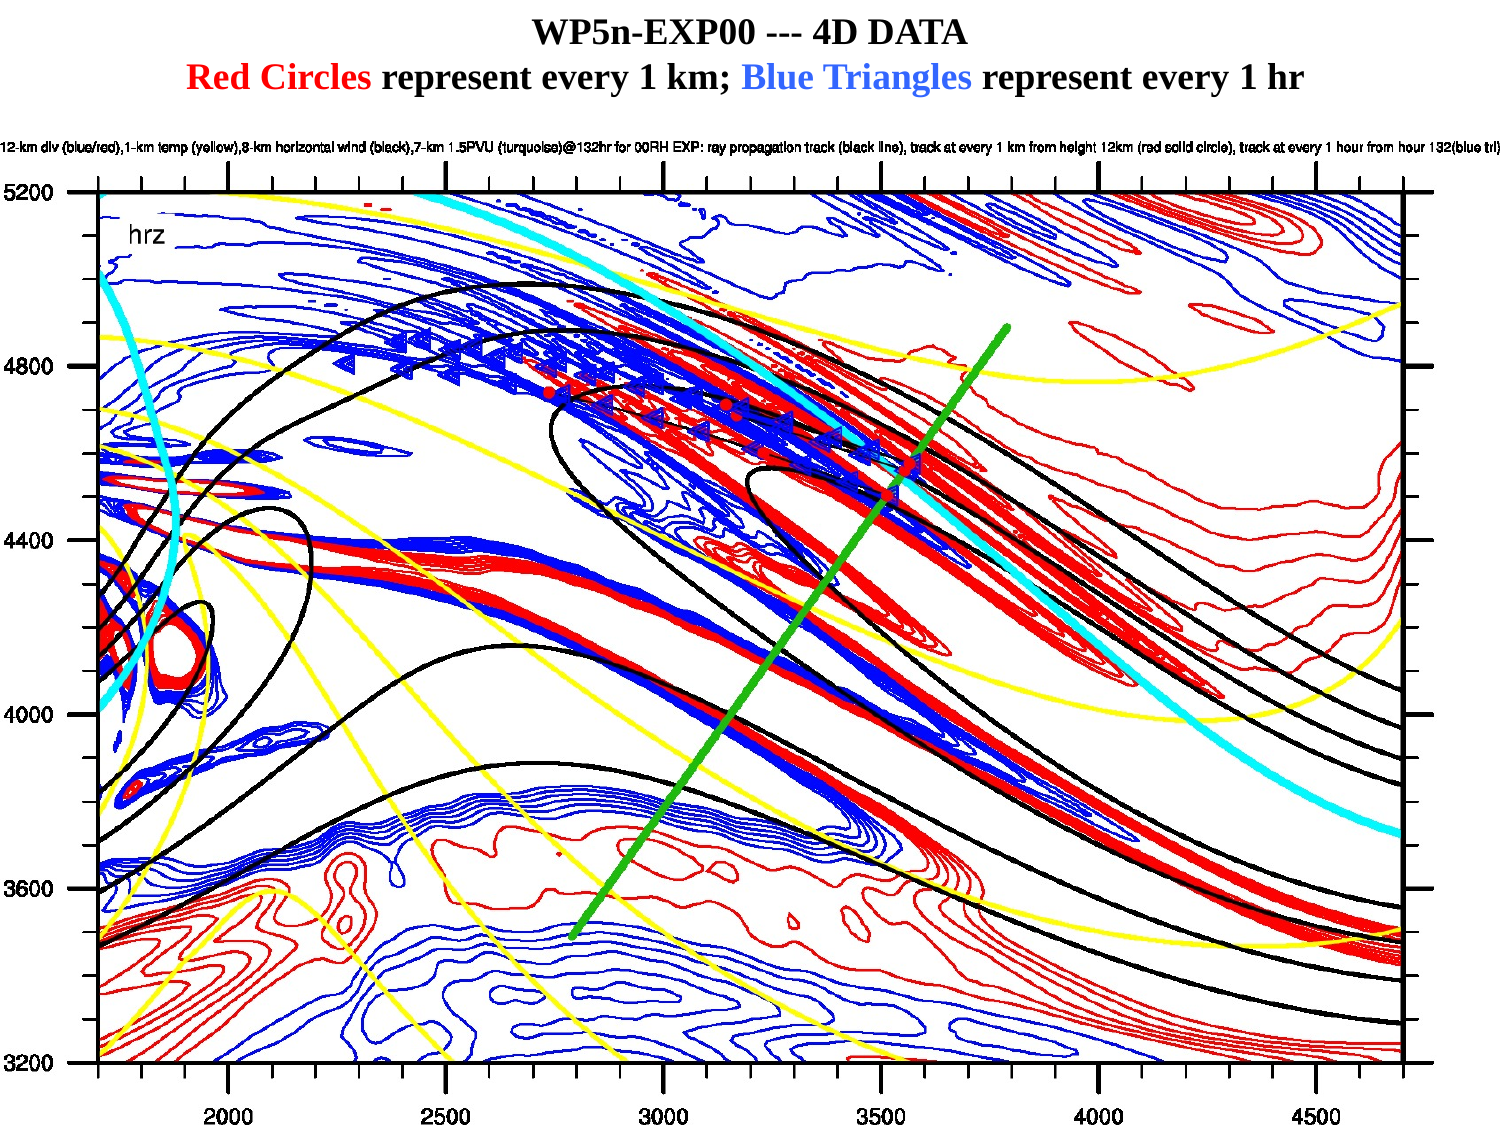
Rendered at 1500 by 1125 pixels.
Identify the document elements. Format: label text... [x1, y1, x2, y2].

picture [0, 141, 1500, 1125]
text_box WP5n-EXP00 --- 4D DATA Red Circles represent every 1 km; Blue Triangles represent every 1 hr [0, 0, 1500, 105]
